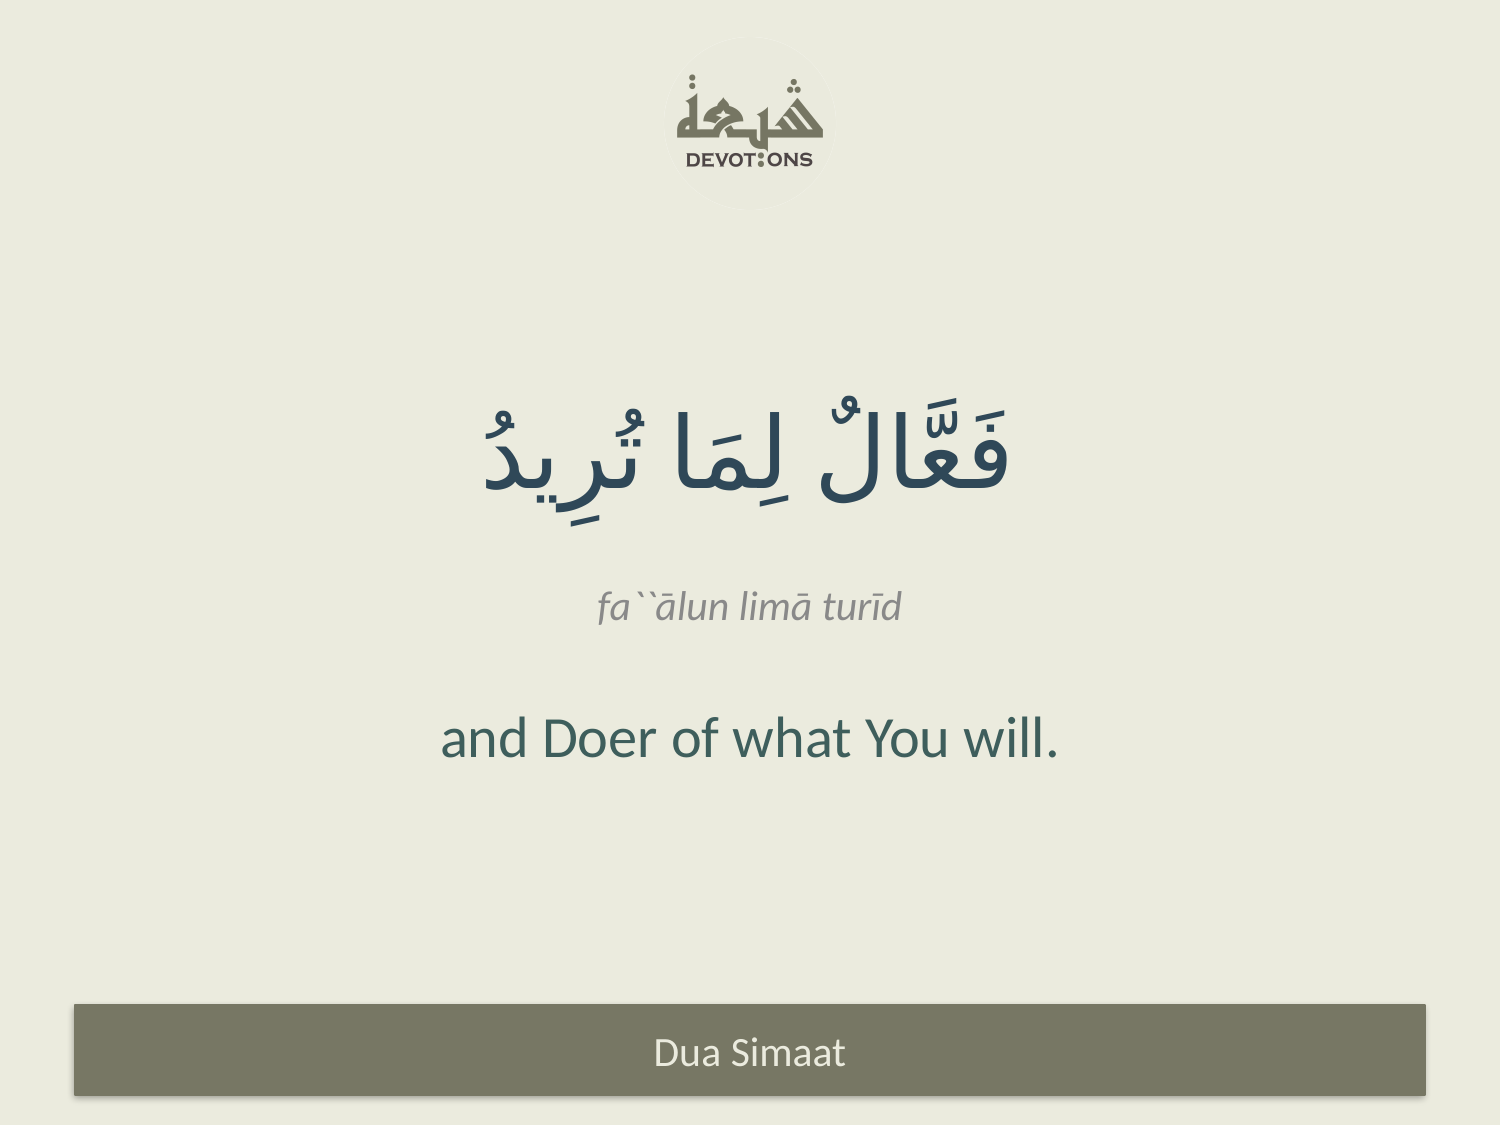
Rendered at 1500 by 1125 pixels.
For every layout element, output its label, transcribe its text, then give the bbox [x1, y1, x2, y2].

picture [656, 29, 844, 218]
text_box [74, 1004, 1426, 1096]
text_box Dua Simaat [638, 1017, 862, 1083]
text_box فَعَّالٌ لِمَا تُرِيدُ fa``ālun limā turīd and Doer of what You will. [74, 381, 1425, 776]
